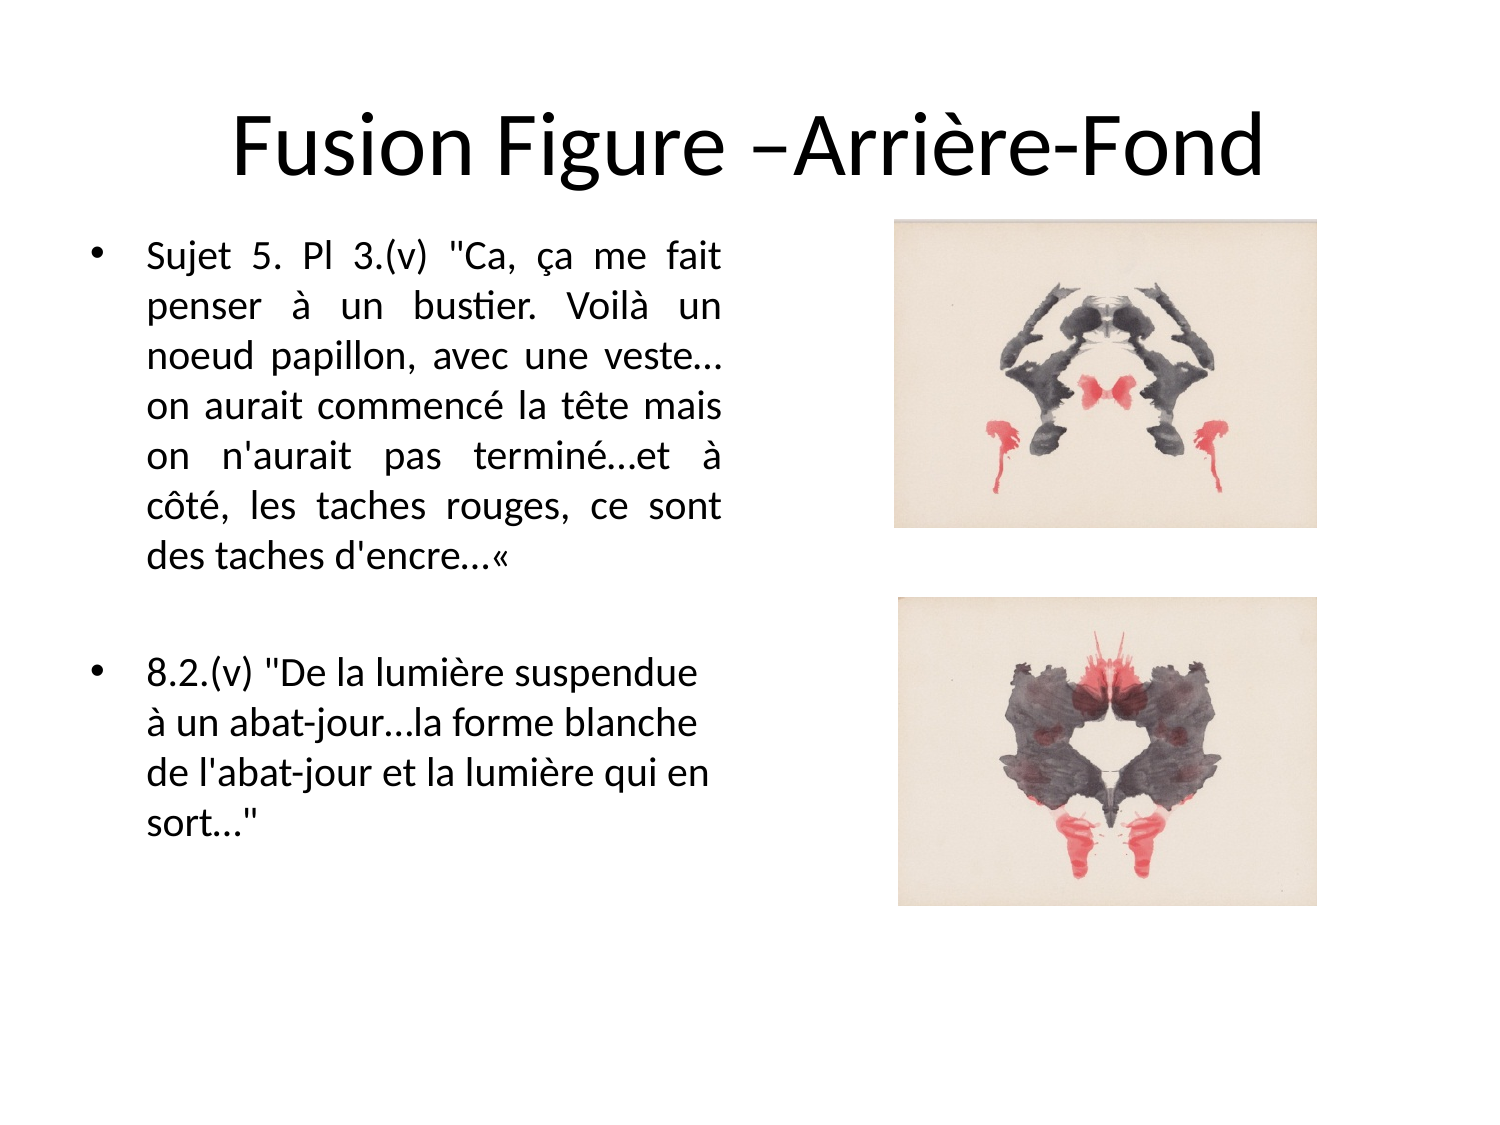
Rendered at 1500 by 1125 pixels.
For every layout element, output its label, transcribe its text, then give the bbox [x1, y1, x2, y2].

list Sujet 5. Pl 3.(v) "Ca, ça me fait penser à un bustier. Voilà un noeud papillon, avec une veste…on aurait commencé la tête mais on n'aurait pas terminé…et à côté, les taches rouges, ce sont des taches d'encre…« 8.2.(v) "De la lumière suspendue à un abat-jour…la forme blanche de l'abat-jour et la lumière qui en sort…" [75, 219, 738, 1005]
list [894, 219, 1318, 528]
picture [898, 597, 1318, 906]
title Fusion Figure –Arrière-Fond [75, 45, 1425, 233]
